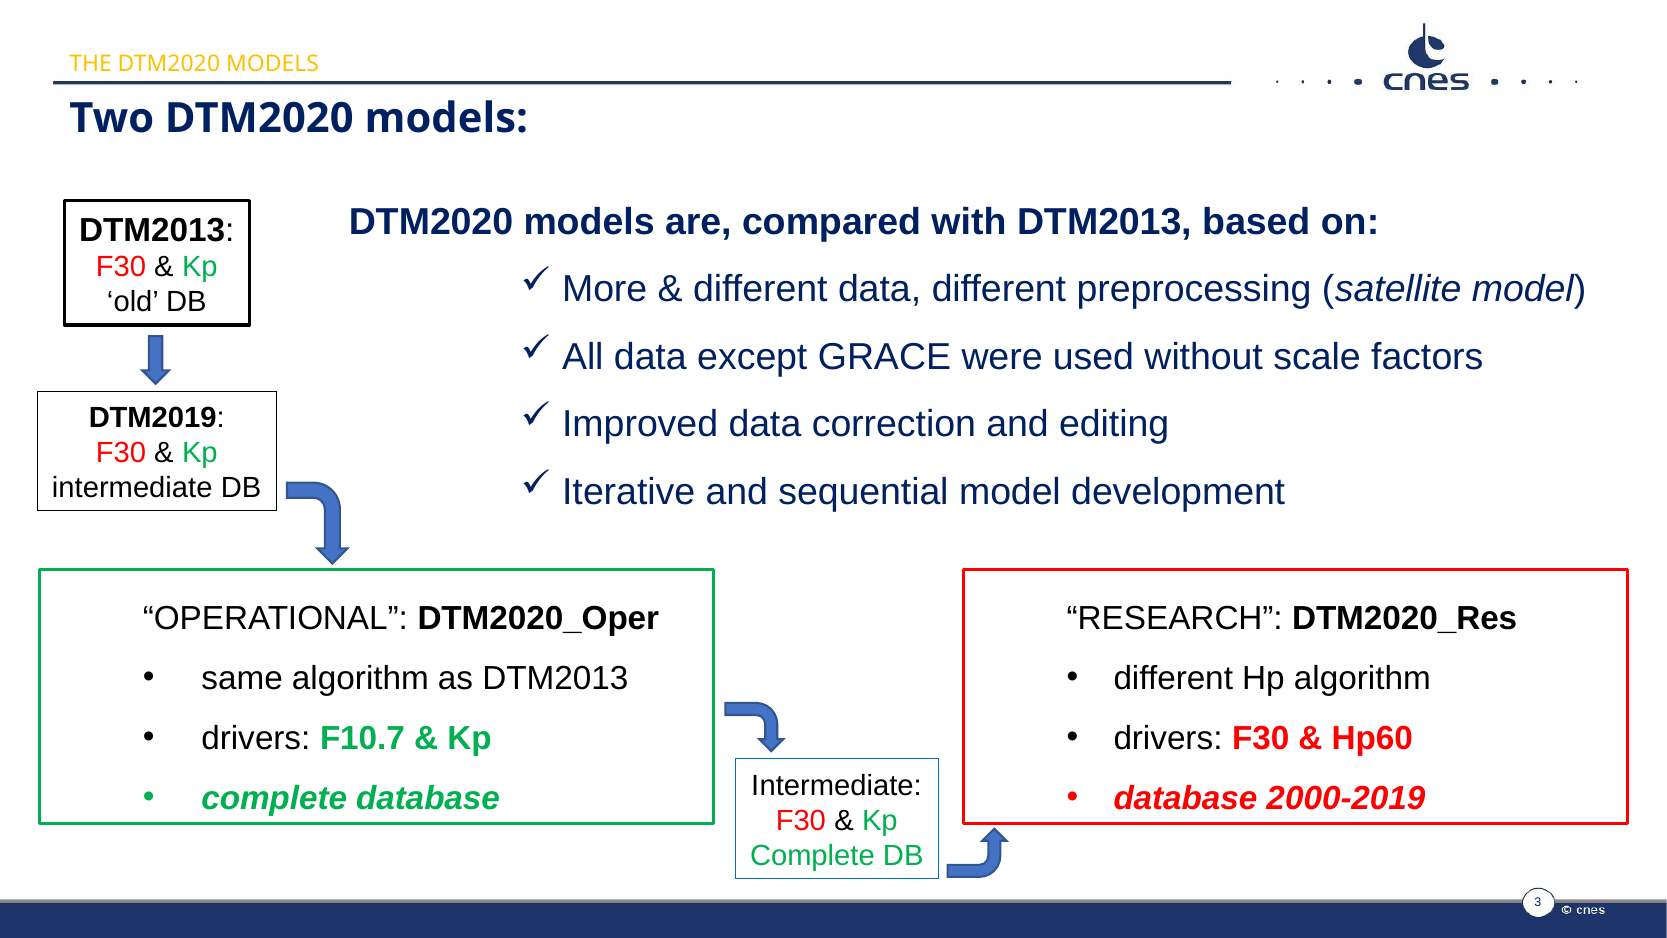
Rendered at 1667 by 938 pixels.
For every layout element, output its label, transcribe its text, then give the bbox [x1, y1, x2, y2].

text_box DTM2013: F30 & Kp ‘old’ DB [64, 200, 250, 325]
text_box [139, 335, 172, 386]
text_box [946, 827, 1009, 878]
text_box DTM2020 models are, compared with DTM2013, based on: More & different data, different preprocessing (satellite model) All data except GRACE were used without scale factors Improved data correction and editing Iterative and sequential model development [103, 167, 1626, 520]
slide_number 3 [1507, 876, 1569, 927]
text_box Intermediate: F30 & Kp Complete DB [735, 827, 939, 879]
subtitle THE DTM2020 MODELS [54, 41, 1361, 85]
text_box [285, 481, 350, 566]
text_box DTM2019: F30 & Kp intermediate DB [37, 391, 277, 511]
picture [0, 0, 1667, 938]
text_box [39, 569, 1628, 827]
title Two DTM2020 models: [54, 89, 1490, 150]
